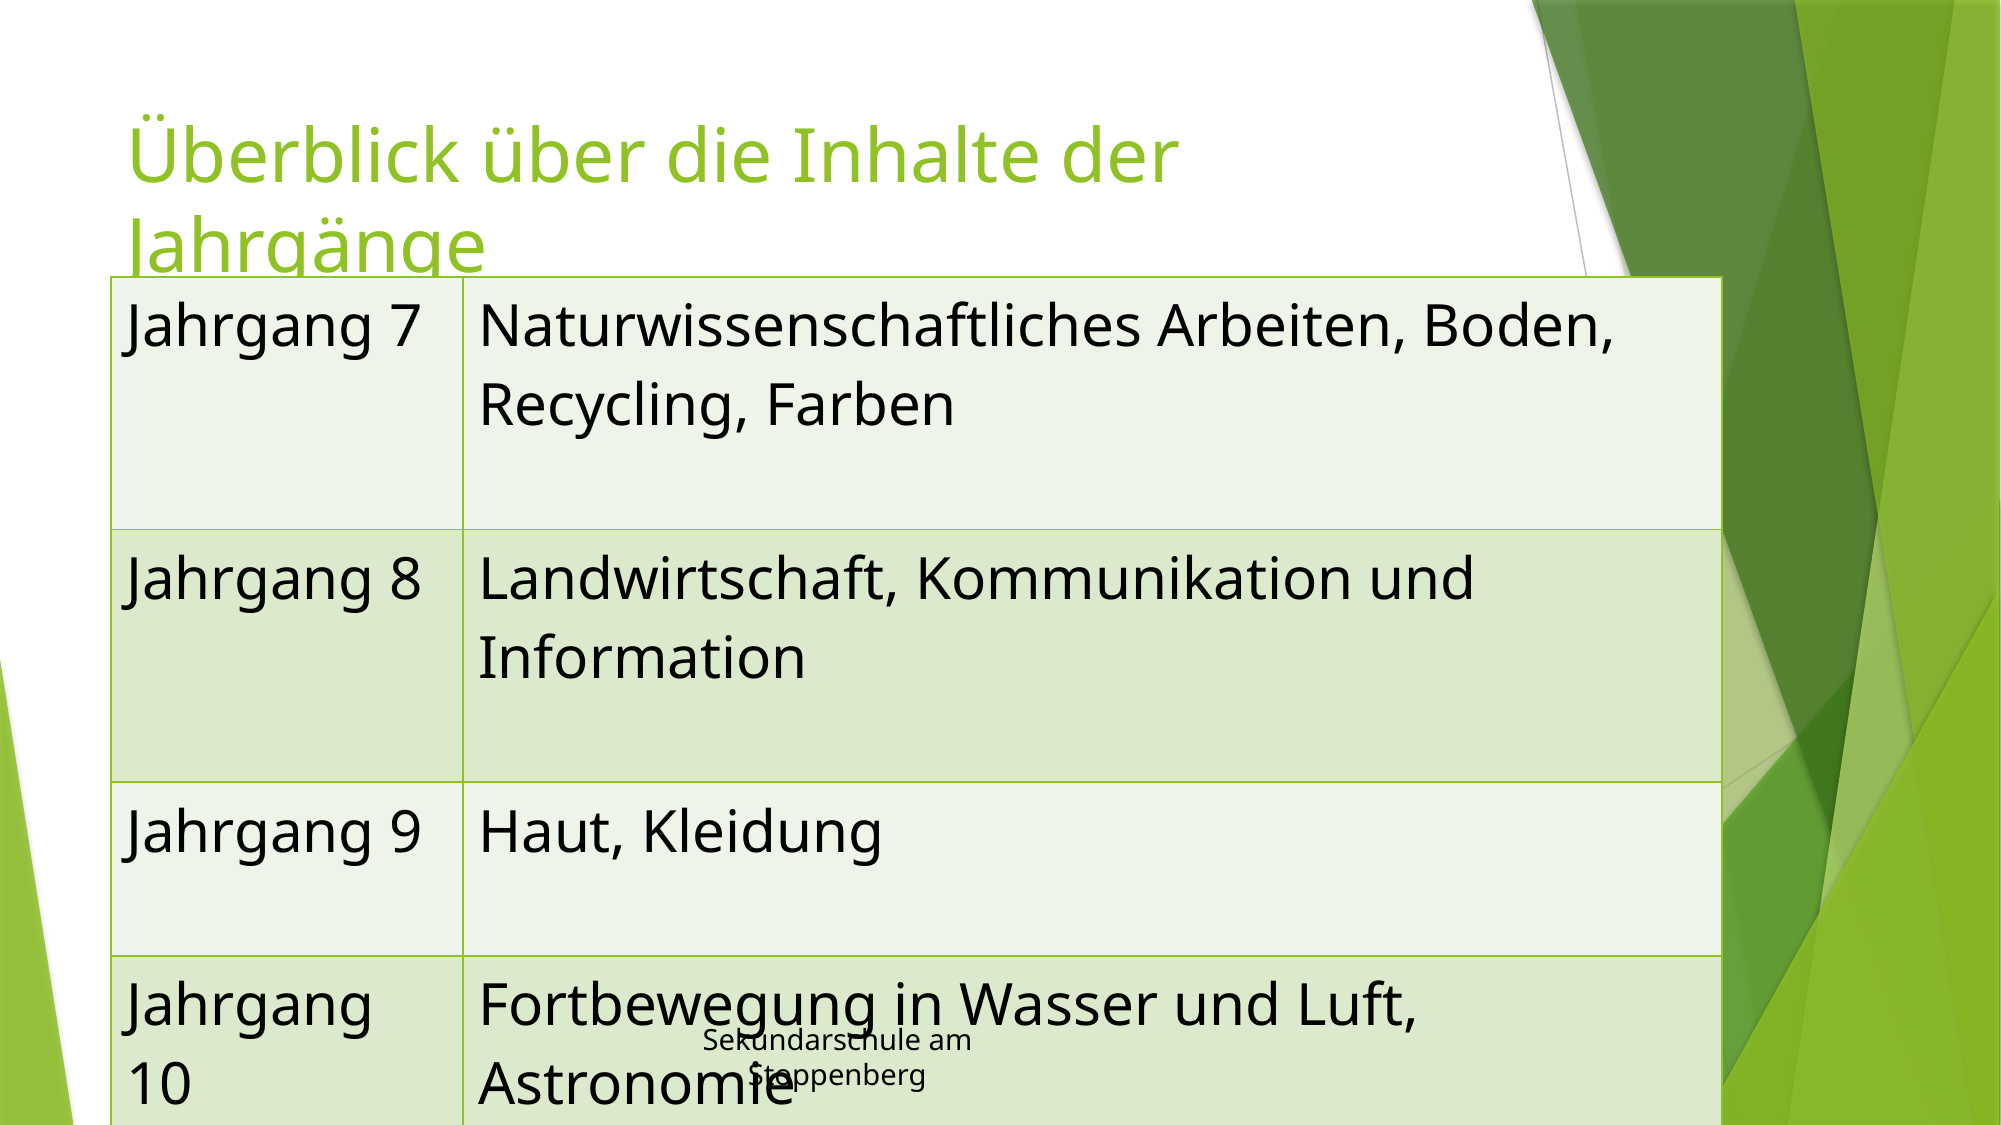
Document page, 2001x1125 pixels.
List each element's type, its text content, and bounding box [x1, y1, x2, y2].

table_header Naturwissenschaftliches Arbeiten, Boden, Recycling, Farben [464, 278, 1721, 529]
table_cell Fortbewegung in Wasser und Luft, Astronomie [464, 957, 1721, 1125]
table_cell Jahrgang 10 [112, 957, 462, 1125]
table_cell Landwirtschaft, Kommunikation und Information [464, 530, 1721, 781]
text_box Sekundarschule am Stoppenberg [600, 1024, 1075, 1100]
table_header Jahrgang 7 [112, 278, 462, 529]
table_cell Jahrgang 9 [112, 783, 462, 955]
table_cell Jahrgang 8 [112, 530, 462, 781]
title Überblick über die Inhalte der Jahrgänge [111, 99, 1522, 276]
table_cell Haut, Kleidung [464, 783, 1721, 955]
